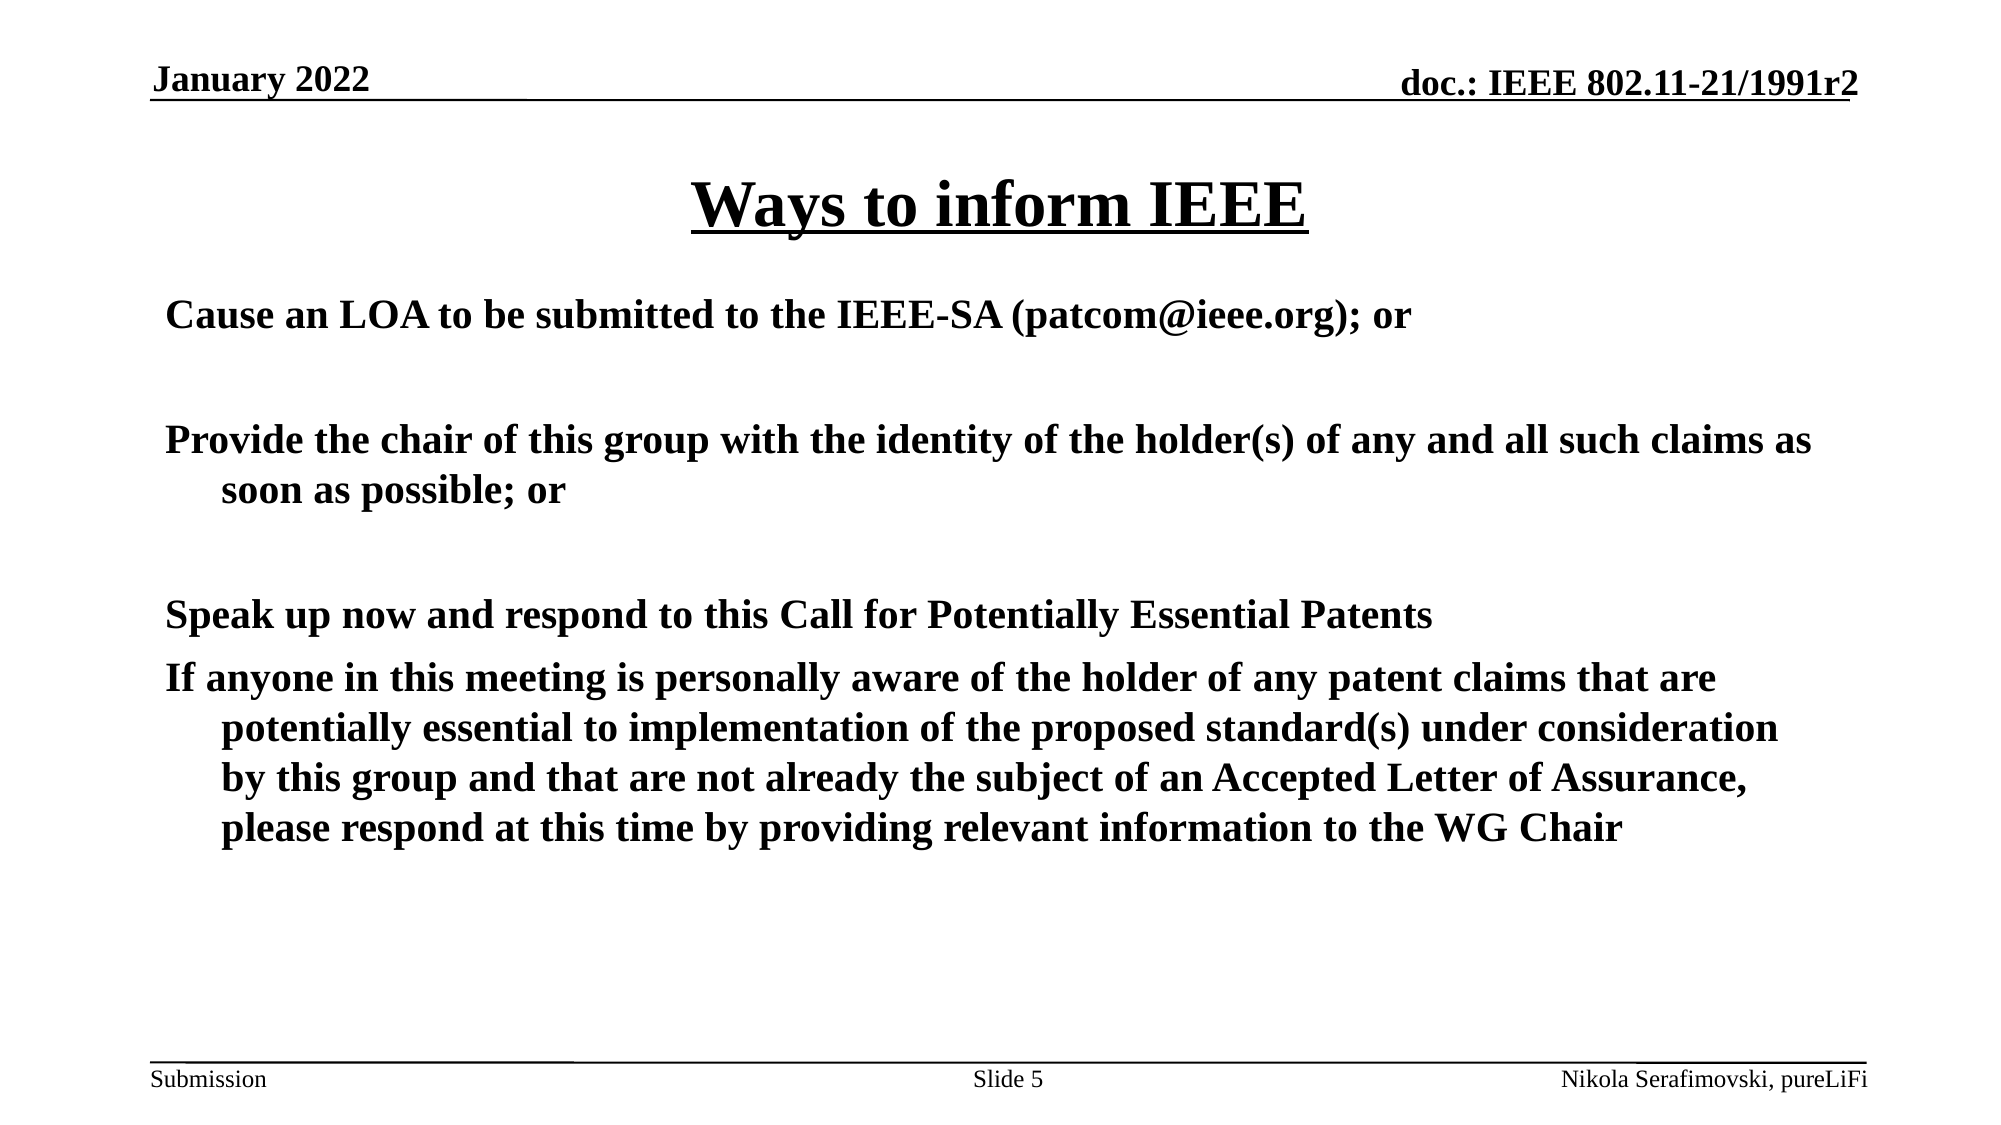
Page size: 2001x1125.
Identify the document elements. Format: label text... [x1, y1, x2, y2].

footer Nikola Serafimovski, pureLiFi [1171, 1061, 1869, 1093]
title Ways to inform IEEE [149, 112, 1850, 278]
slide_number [152, 54, 563, 100]
slide_number Slide 5 [950, 1061, 1067, 1123]
list Cause an LOA to be submitted to the IEEE-SA (patcom@ieee.org); or Provide the chair of this group with the identity of the holder(s) of any and all such claims as soon as possible; or Speak up now and respond to this Call for Potentially Essential Patents If anyone in this meeting is personally aware of the holder of any patent claims that are potentially essential to implementation of the proposed standard(s) under consideration by this group and that are not already the subject of an Accepted Letter of Assurance, please respond at this time by providing relevant information to the WG Chair [149, 278, 1850, 954]
